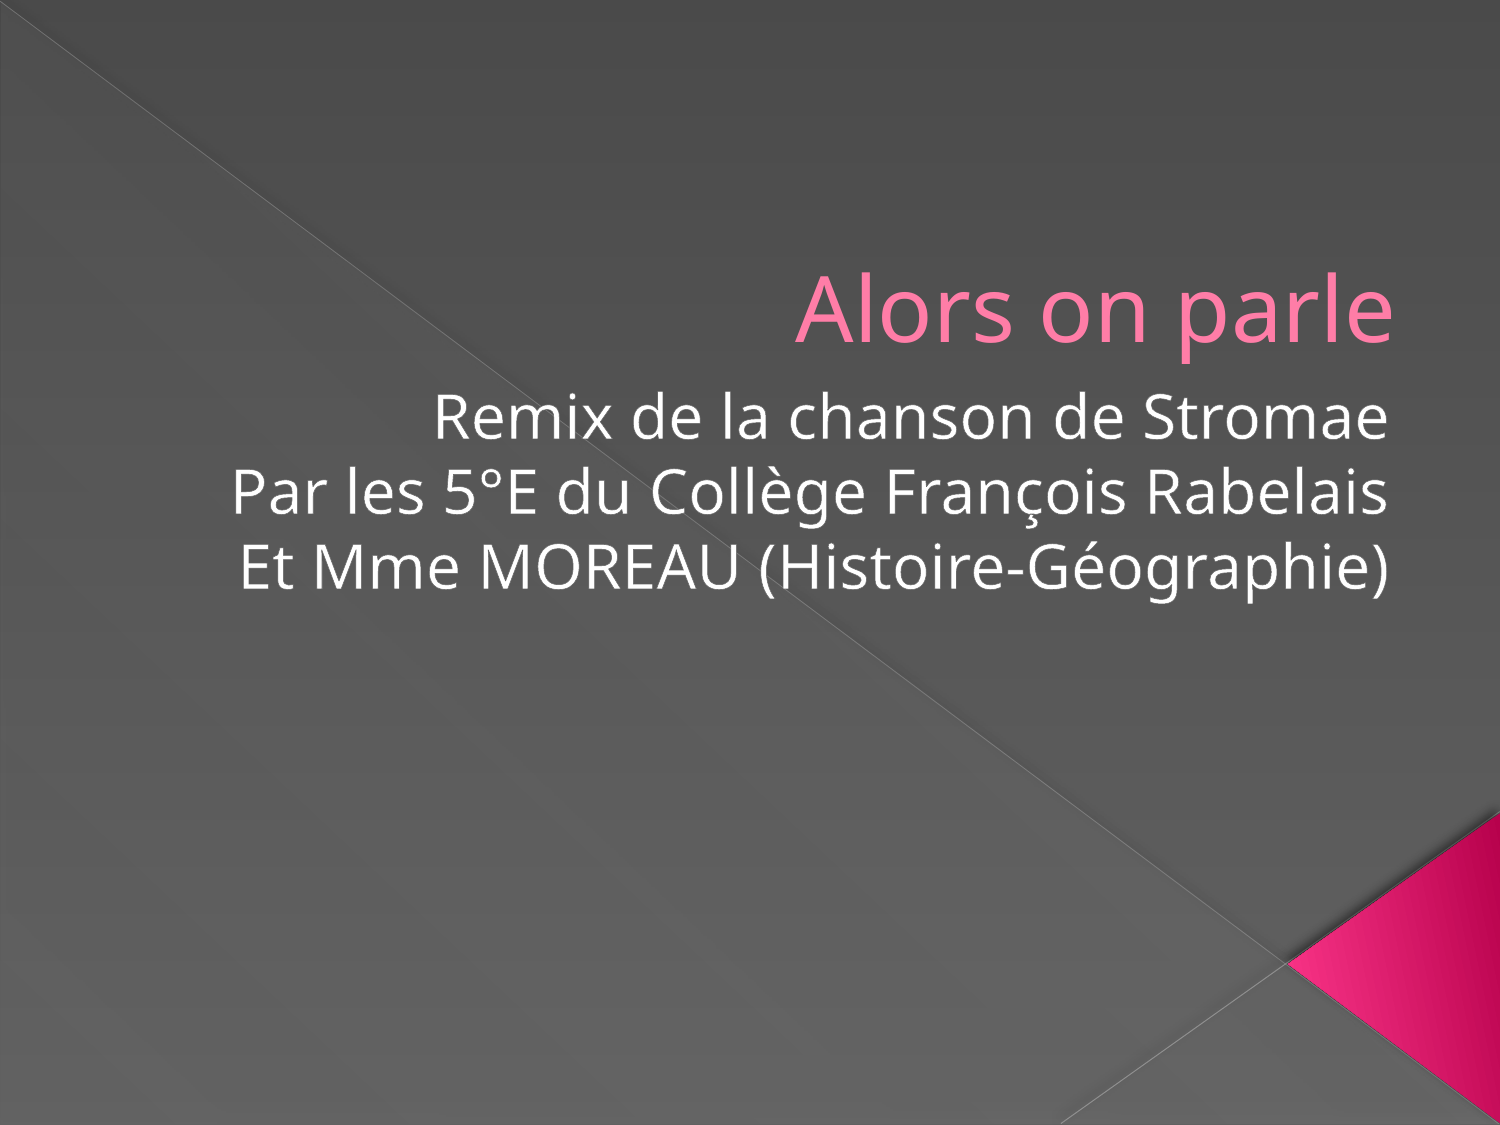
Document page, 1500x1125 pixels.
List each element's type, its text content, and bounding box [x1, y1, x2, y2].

subtitle Remix de la chanson de Stromae Par les 5°E du Collège François Rabelais Et Mme MOREAU (Histoire-Géographie) [88, 369, 1412, 657]
title Alors on parle [88, 127, 1412, 369]
